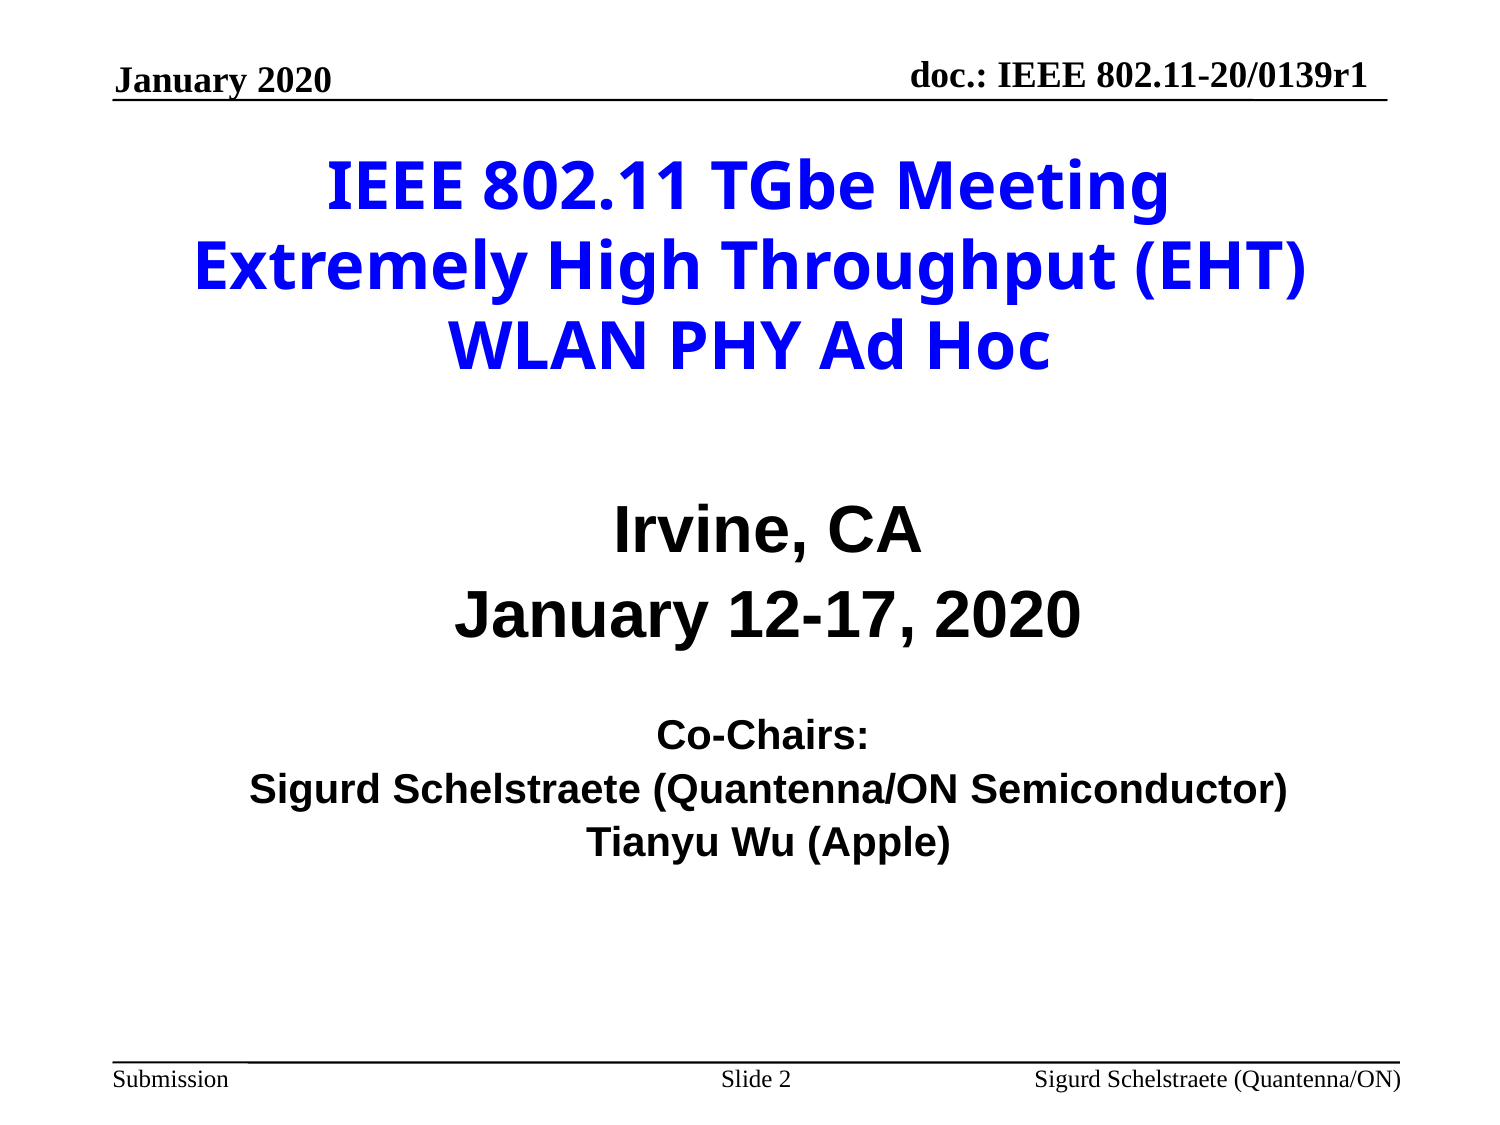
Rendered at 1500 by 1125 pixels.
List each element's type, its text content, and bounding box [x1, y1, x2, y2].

list Irvine, CA January 12-17, 2020 Co-Chairs: Sigurd Schelstraete (Quantenna/ON Semiconductor) Tianyu Wu (Apple) [87, 487, 1450, 1000]
slide_number Slide 2 [712, 1061, 800, 1093]
footer Sigurd Schelstraete (Quantenna/ON) [1028, 1061, 1402, 1093]
title IEEE 802.11 TGbe Meeting Extremely High Throughput (EHT) WLAN PHY Ad Hoc [112, 174, 1388, 350]
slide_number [114, 54, 335, 101]
